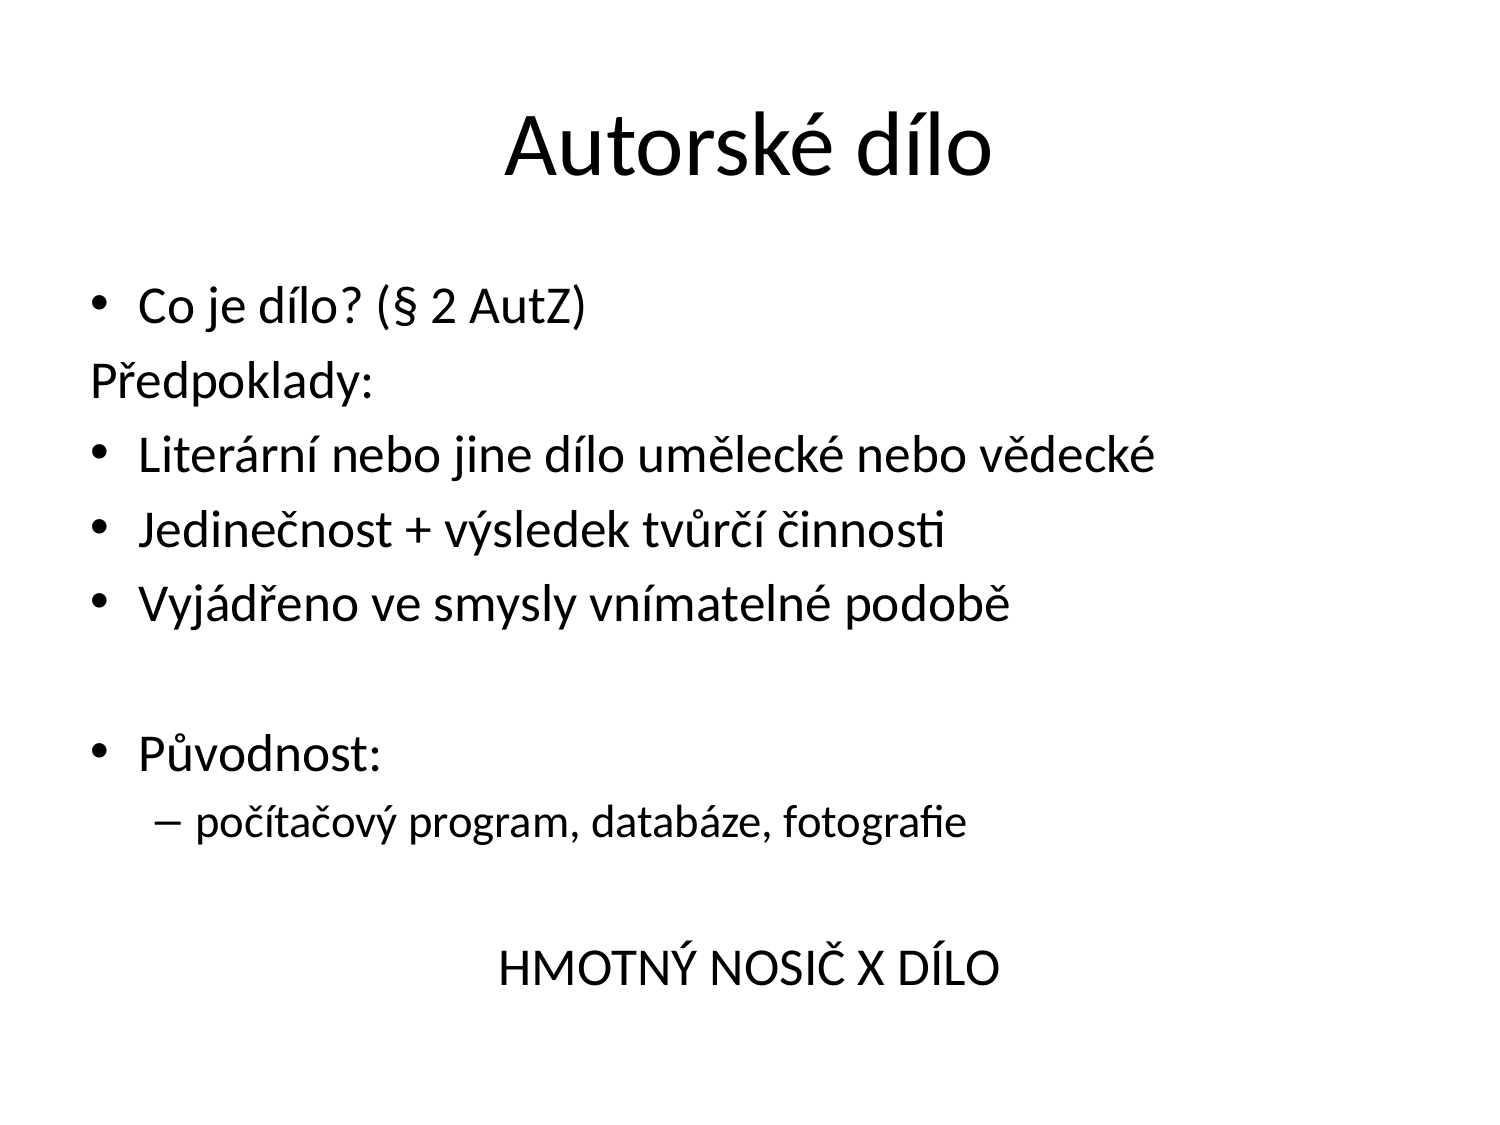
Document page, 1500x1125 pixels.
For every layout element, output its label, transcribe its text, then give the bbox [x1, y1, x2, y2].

list Co je dílo? (§ 2 AutZ) Předpoklady: Literární nebo jine dílo umělecké nebo vědecké Jedinečnost + výsledek tvůrčí činnosti Vyjádřeno ve smysly vnímatelné podobě Původnost: počítačový program, databáze, fotografie HMOTNÝ NOSIČ X DÍLO [75, 262, 1425, 1005]
title Autorské dílo [75, 45, 1425, 233]
